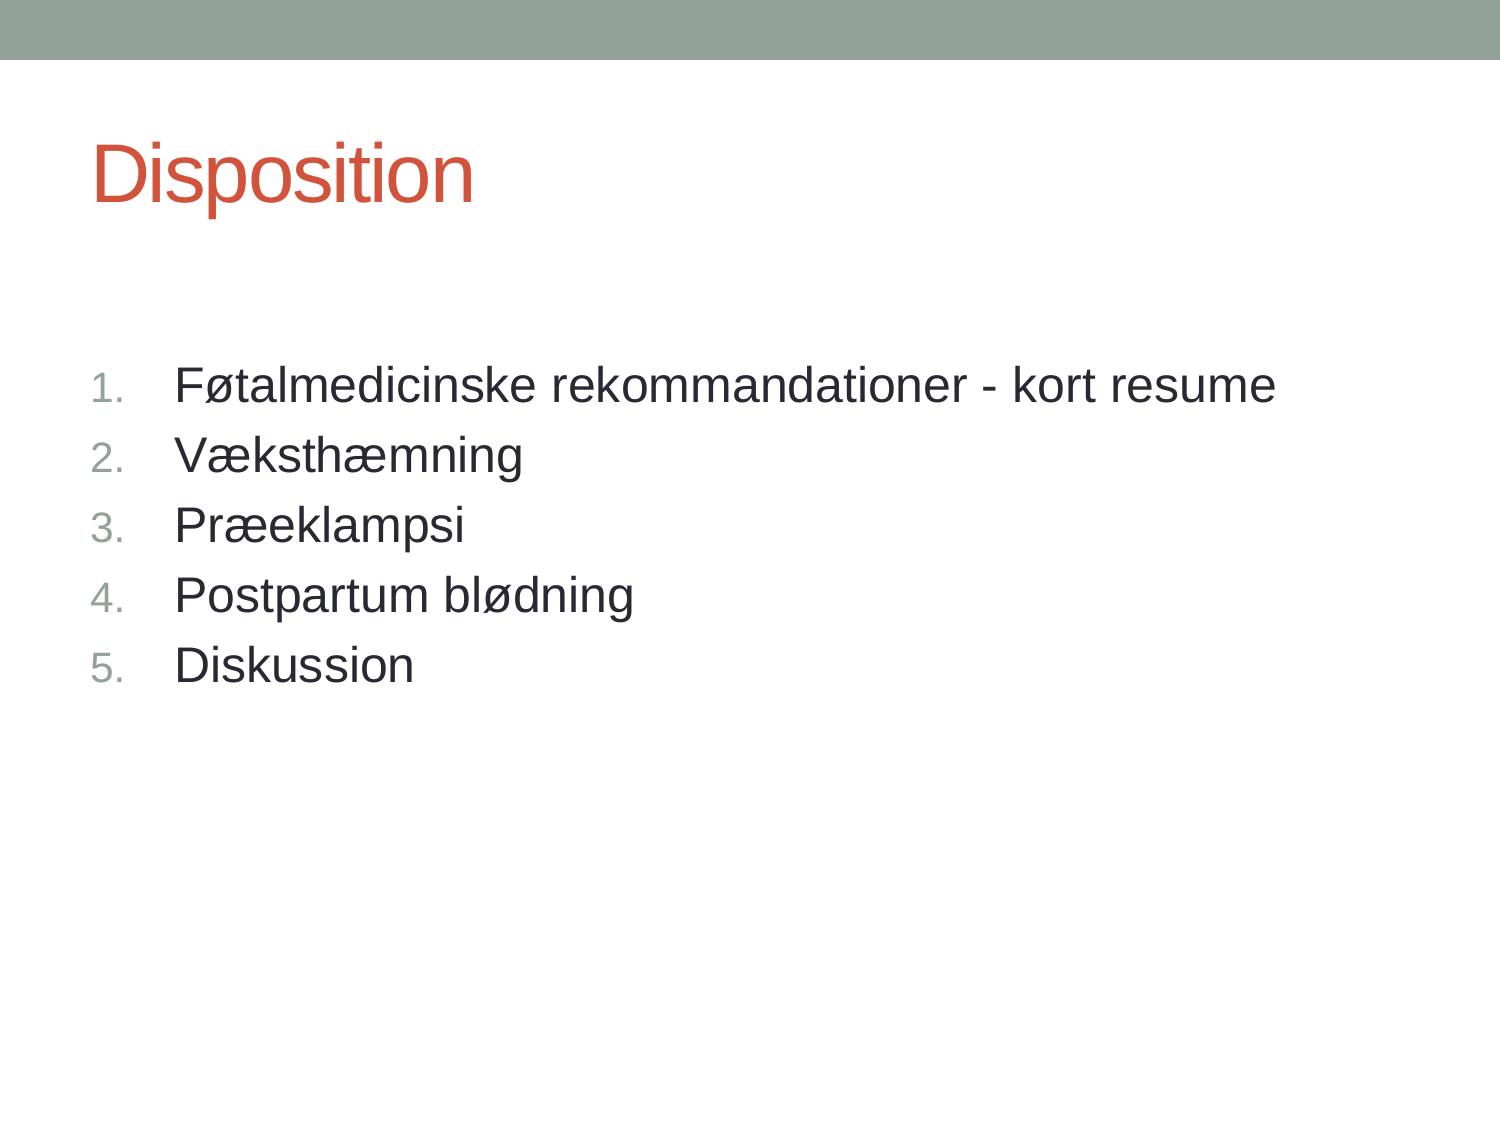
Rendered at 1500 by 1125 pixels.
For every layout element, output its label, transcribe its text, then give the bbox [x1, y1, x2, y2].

list Føtalmedicinske rekommandationer - kort resume Væksthæmning Præeklampsi Postpartum blødning Diskussion [75, 275, 1425, 1075]
title Disposition [75, 87, 1425, 250]
